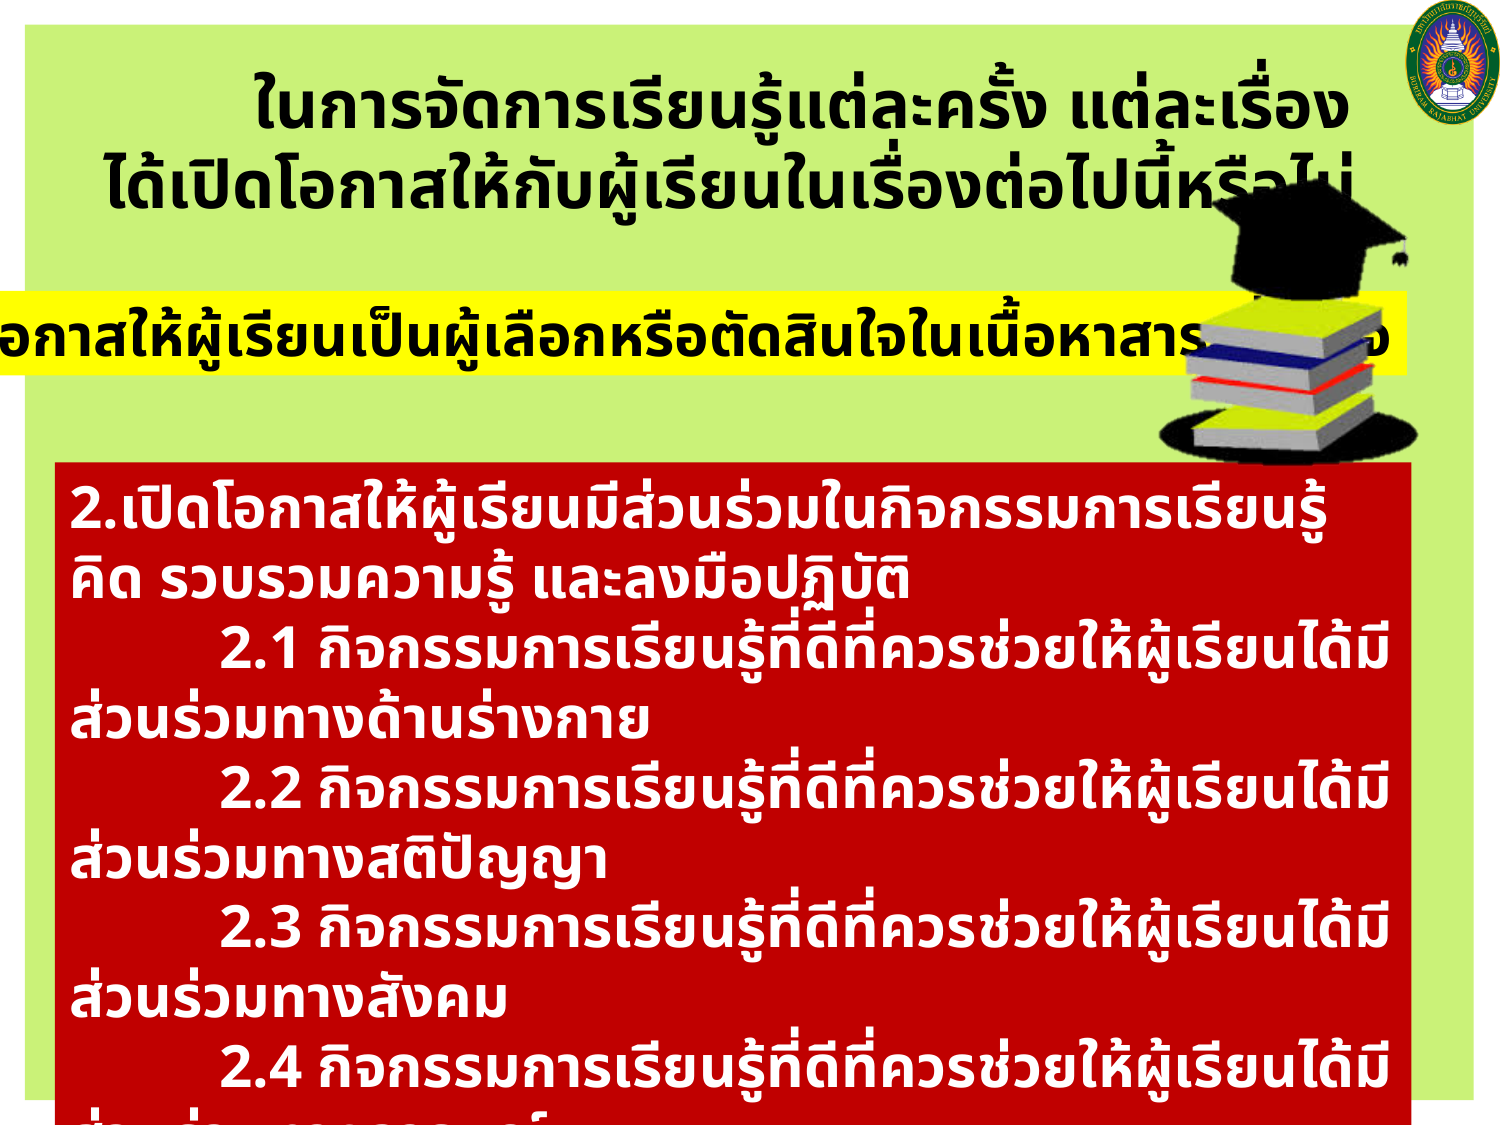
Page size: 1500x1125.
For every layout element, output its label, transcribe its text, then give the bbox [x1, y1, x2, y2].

text_box 1.เปิดโอกาสให้ผู้เรียนเป็นผู้เลือกหรือตัดสินใจในเนื้อหาสาระที่สนใจ [0, 290, 1111, 376]
text_box 2.เปิดโอกาสให้ผู้เรียนมีส่วนร่วมในกิจกรรมการเรียนรู้ คิด รวบรวมความรู้ และลงมือปฏิบัติ 2.1 กิจกรรมการเรียนรู้ที่ดีที่ควรช่วยให้ผู้เรียนได้มีส่วนร่วมทางด้านร่างกาย 2.2 กิจกรรมการเรียนรู้ที่ดีที่ควรช่วยให้ผู้เรียนได้มีส่วนร่วมทางสติปัญญา 2.3 กิจกรรมการเรียนรู้ที่ดีที่ควรช่วยให้ผู้เรียนได้มีส่วนร่วมทางสังคม 2.4 กิจกรรมการเรียนรู้ที่ดีที่ควรช่วยให้ผู้เรียนได้มีส่วนร่วมทางอารมณ์ [54, 462, 1412, 1125]
text_box ในการจัดการเรียนรู้แต่ละครั้ง แต่ละเรื่อง ได้เปิดโอกาสให้กับผู้เรียนในเรื่องต่อไปนี้หรือไม่ [88, 54, 1412, 268]
picture [1115, 136, 1469, 490]
picture [1405, 0, 1500, 125]
